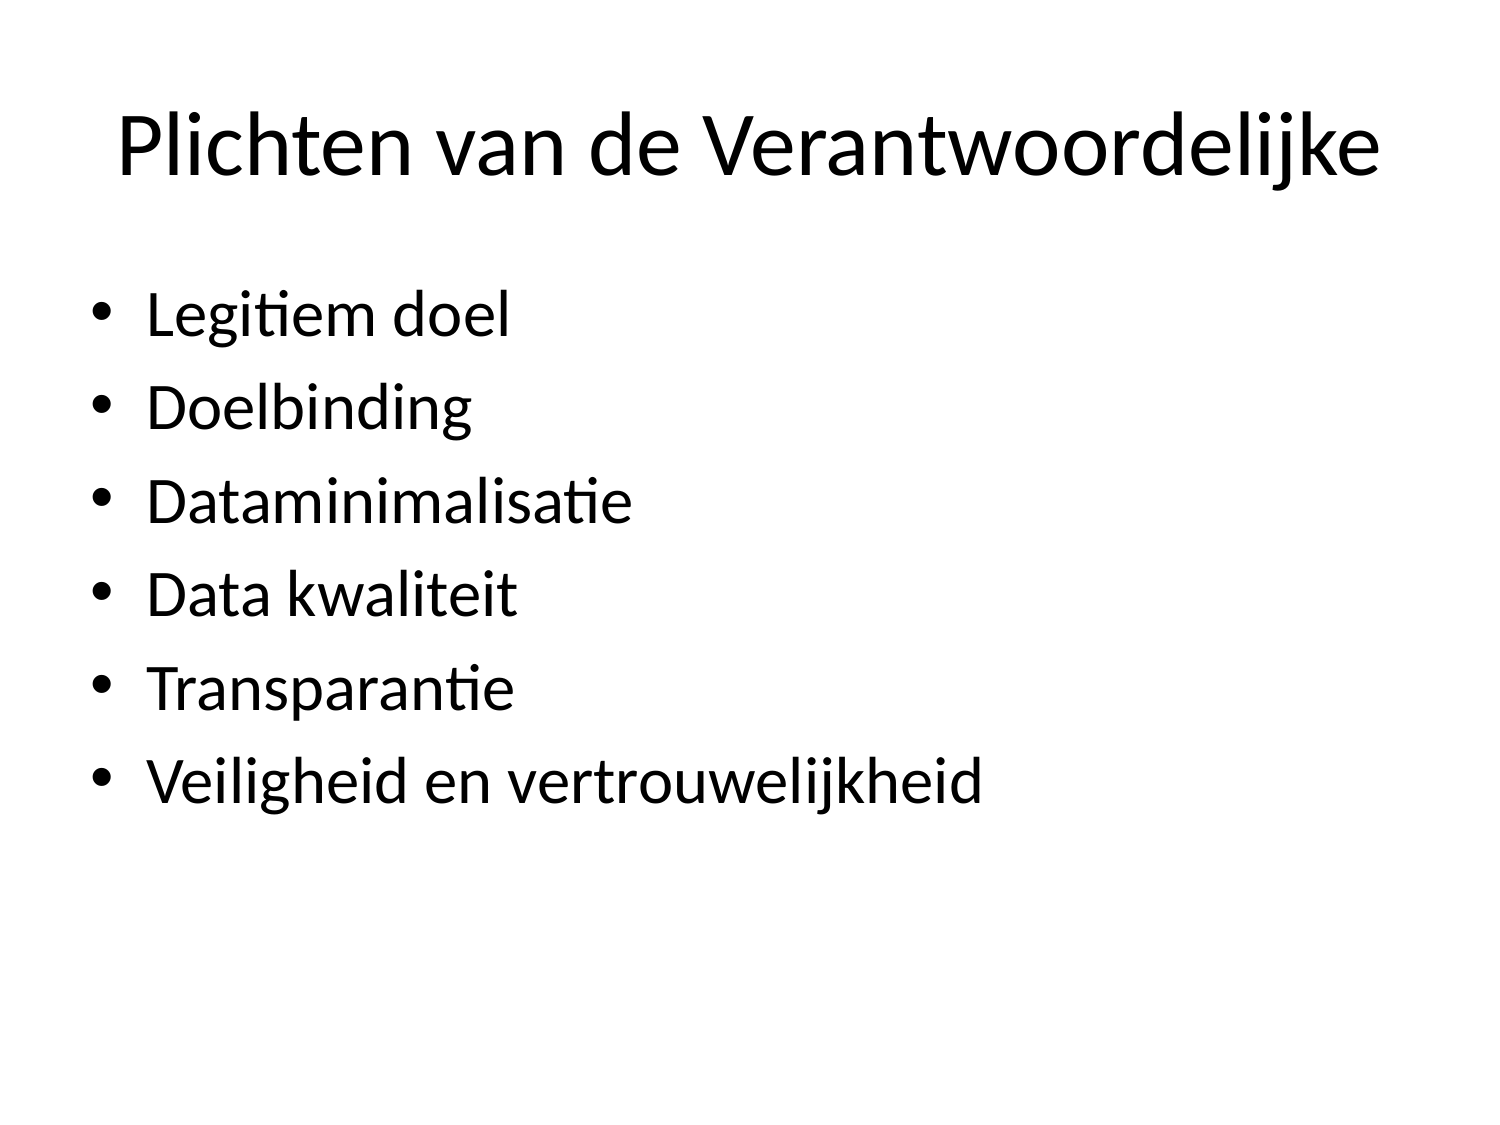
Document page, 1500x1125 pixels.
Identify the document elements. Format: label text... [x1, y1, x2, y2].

list Legitiem doel Doelbinding Dataminimalisatie Data kwaliteit Transparantie Veiligheid en vertrouwelijkheid [75, 262, 1425, 1005]
title Plichten van de Verantwoordelijke [75, 45, 1425, 233]
